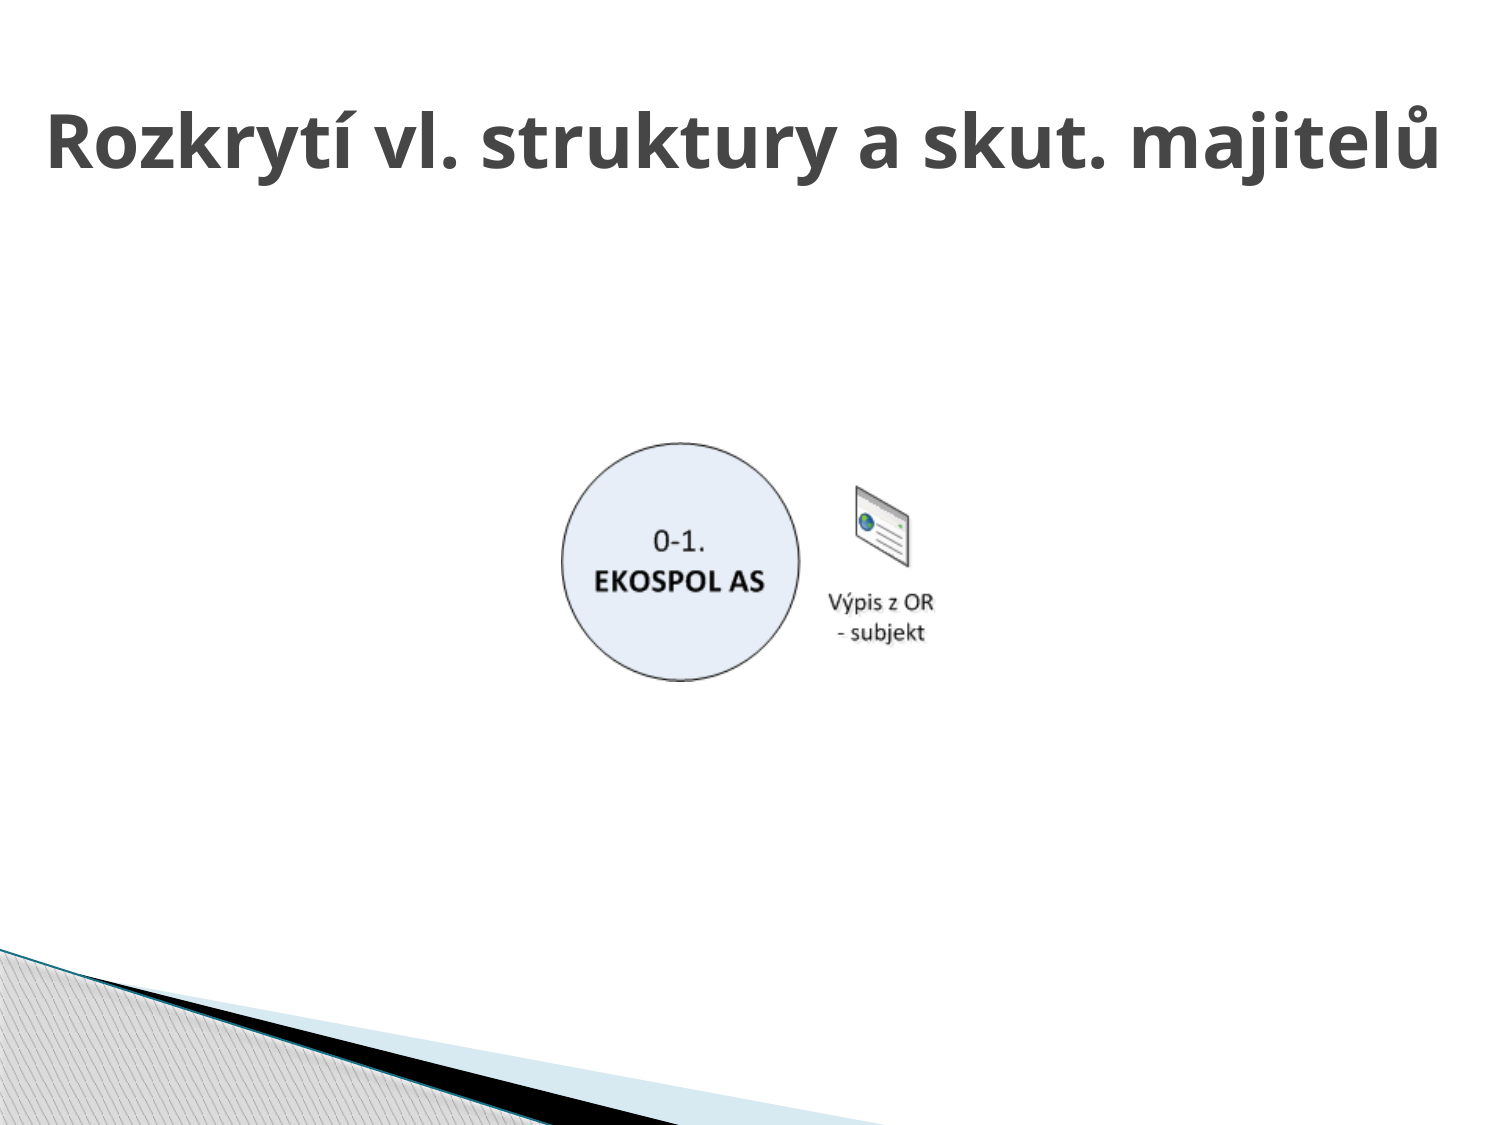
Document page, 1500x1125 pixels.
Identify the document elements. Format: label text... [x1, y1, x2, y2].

picture [561, 442, 939, 683]
title Rozkrytí vl. struktury a skut. majitelů [29, 45, 1459, 233]
